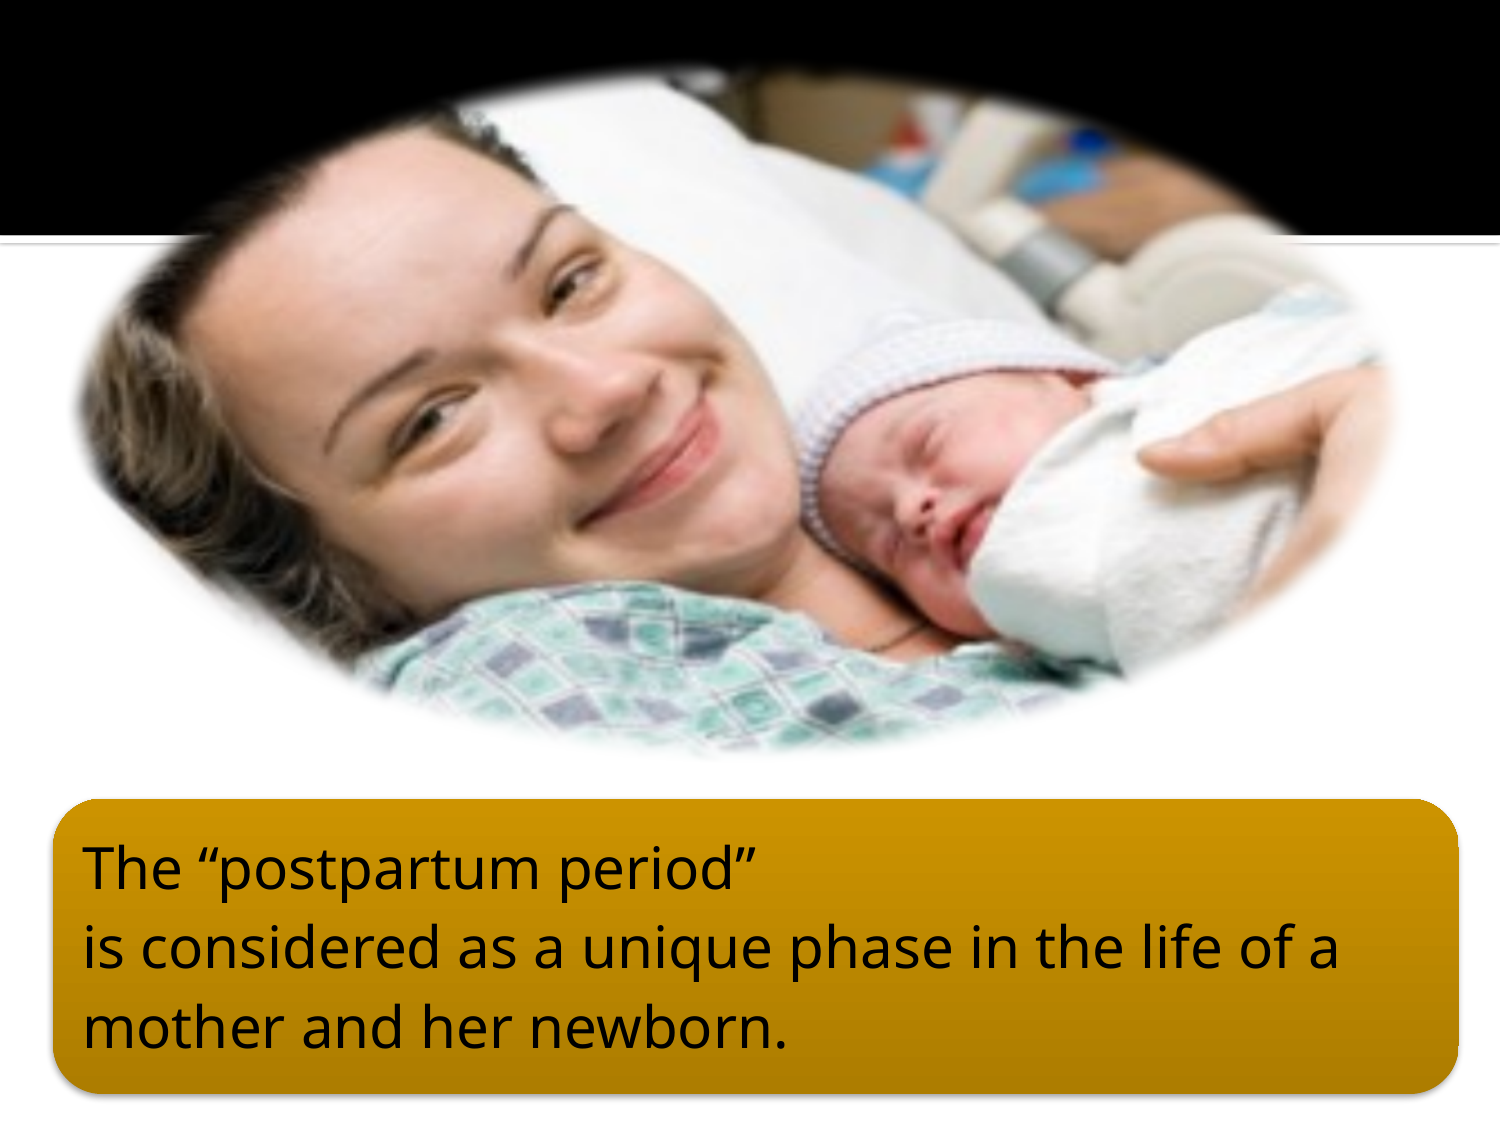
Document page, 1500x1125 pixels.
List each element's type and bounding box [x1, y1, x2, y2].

picture [64, 54, 1412, 764]
list [53, 798, 1459, 1095]
